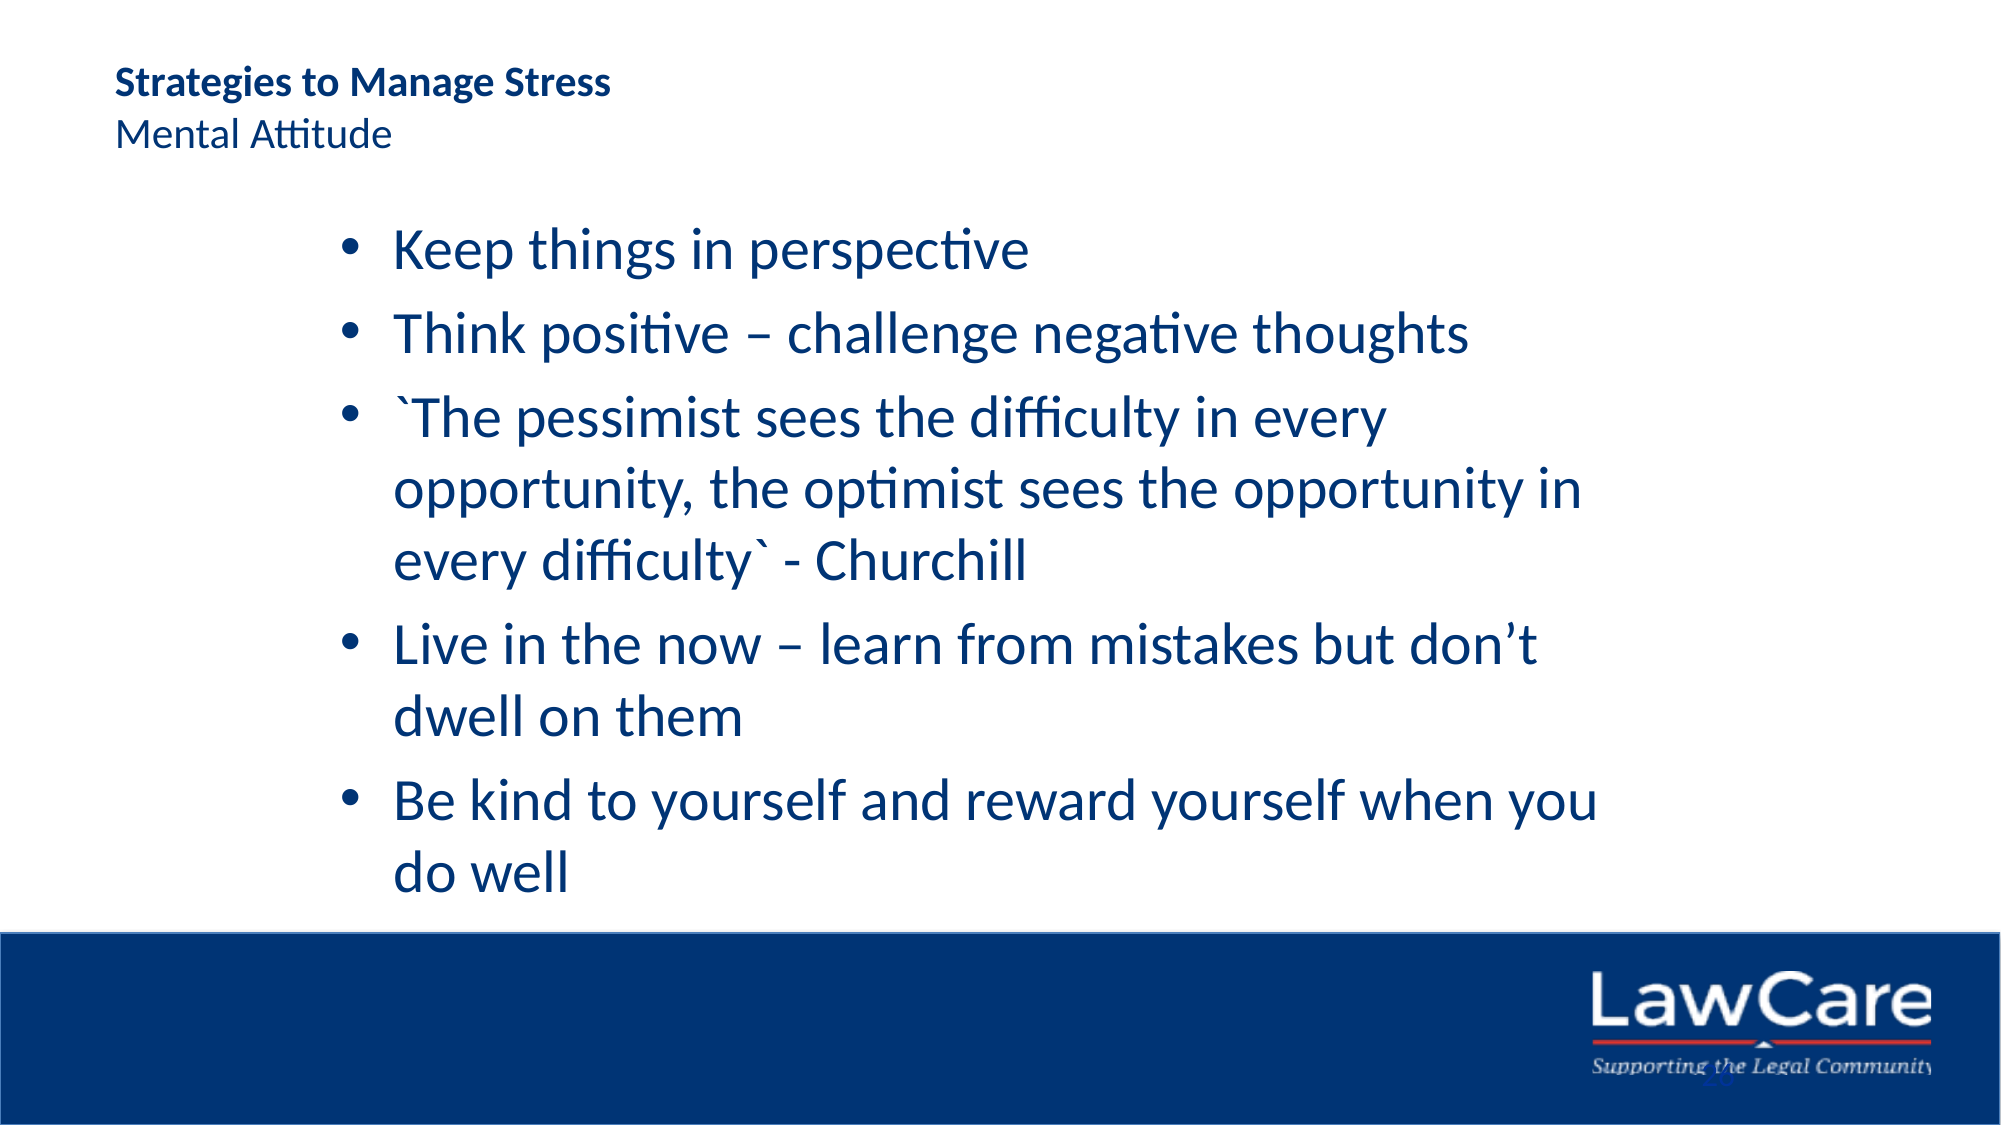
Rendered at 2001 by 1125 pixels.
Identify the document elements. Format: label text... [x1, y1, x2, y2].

list Keep things in perspective Think positive – challenge negative thoughts `The pessimist sees the difficulty in every opportunity, the optimist sees the opportunity in every difficulty` - Churchill Live in the now – learn from mistakes but don’t dwell on them Be kind to yourself and reward yourself when you do well [324, 201, 1675, 916]
title Strategies to Manage Stress Mental Attitude [99, 45, 1900, 166]
slide_number 26 [1657, 1042, 1750, 1103]
